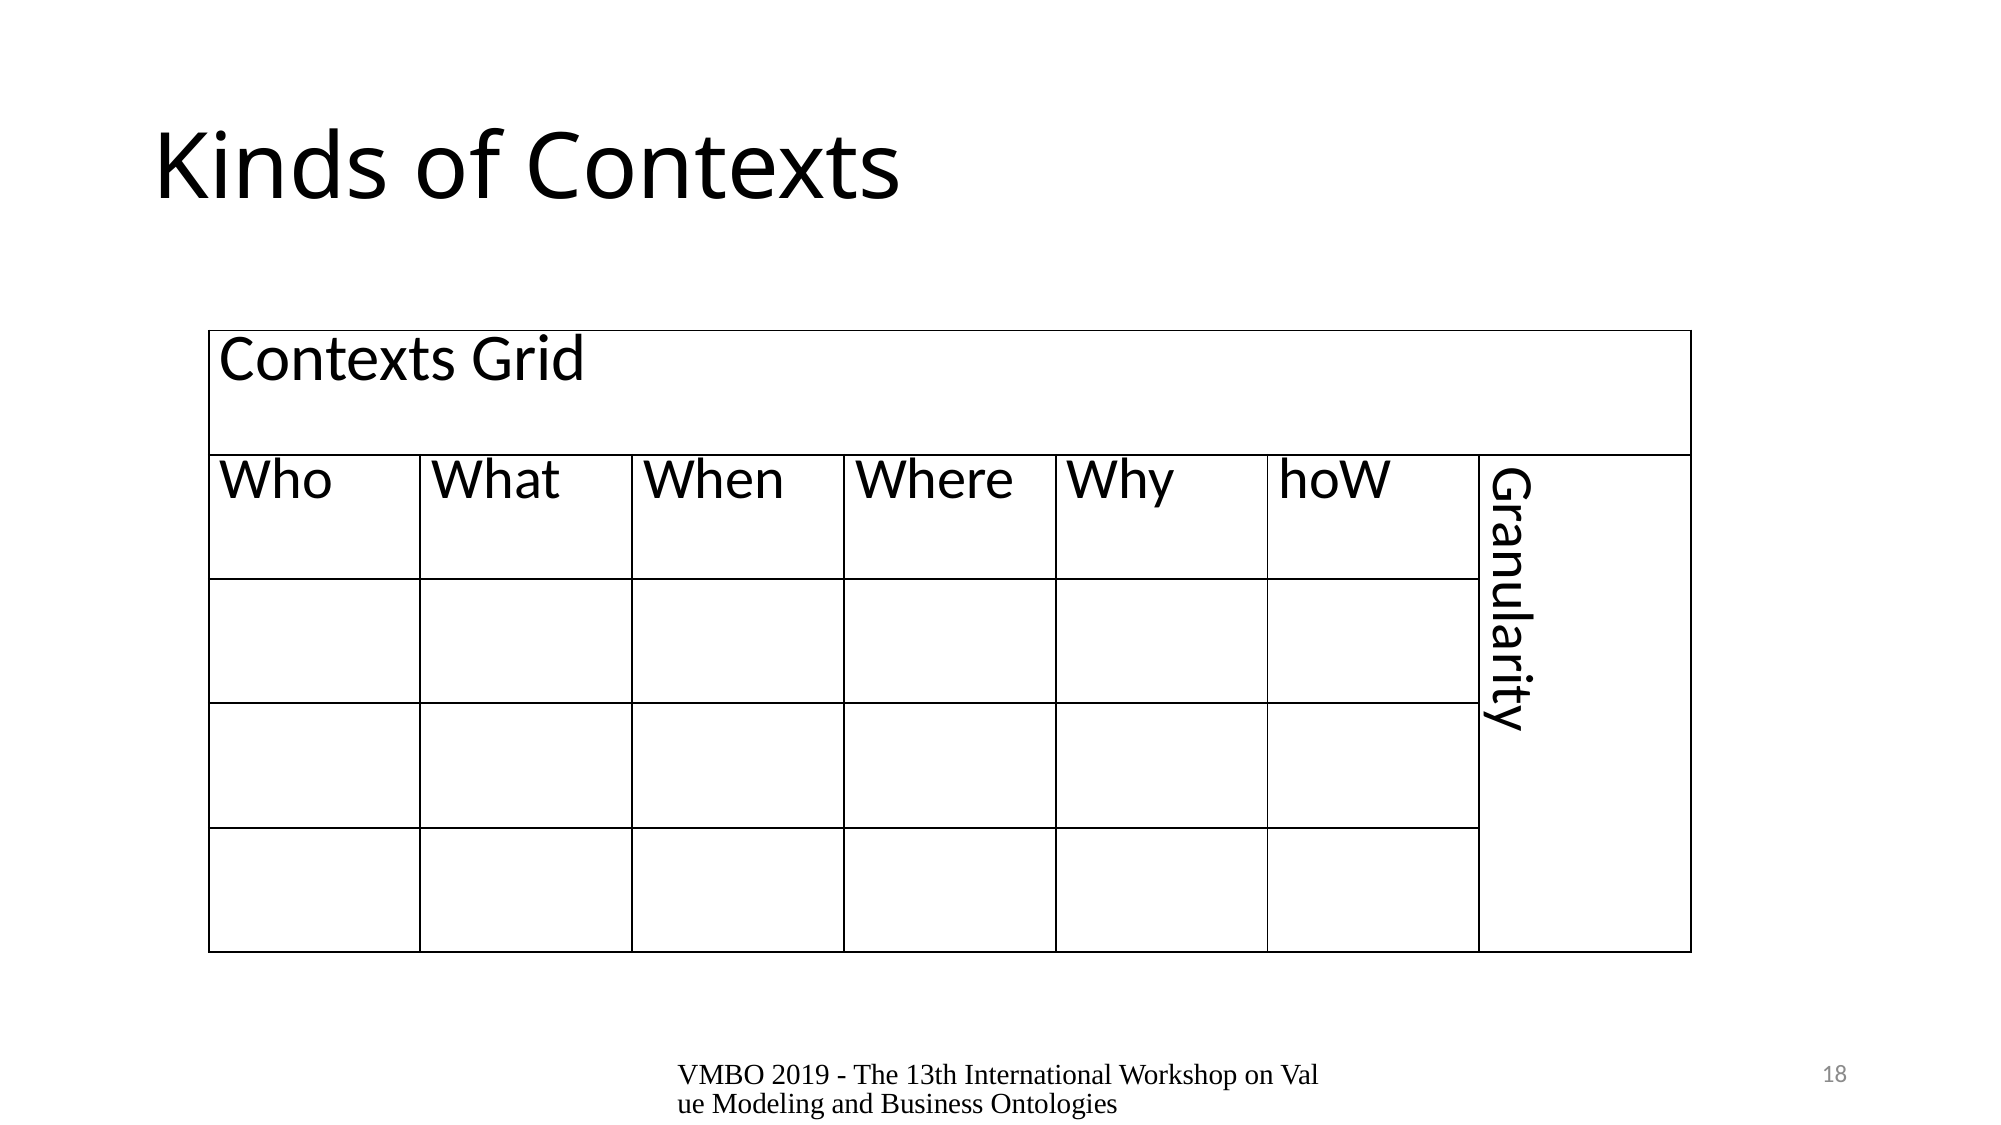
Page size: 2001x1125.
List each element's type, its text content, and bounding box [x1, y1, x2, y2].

table_cell [1268, 829, 1478, 951]
table_cell [210, 580, 419, 702]
table_cell [845, 704, 1055, 827]
table_cell Granularity [1480, 456, 1690, 951]
table_cell [633, 829, 843, 951]
footer VMBO 2019 - The 13th International Workshop on Value Modeling and Business Ontologies [662, 1042, 1338, 1103]
table_cell [1268, 580, 1478, 702]
table_cell [633, 580, 843, 702]
table_cell [1268, 704, 1478, 827]
table_cell [633, 704, 843, 827]
slide_number 18 [1412, 1042, 1863, 1103]
table_cell [421, 829, 631, 951]
table_cell Why [1057, 456, 1267, 578]
table_cell [421, 580, 631, 702]
table_cell hoW [1268, 456, 1478, 578]
table_cell Where [845, 456, 1055, 578]
table_cell [845, 580, 1055, 702]
table_cell What [421, 456, 631, 578]
table_cell [1057, 704, 1267, 827]
table_cell [1057, 829, 1267, 951]
table_cell [845, 829, 1055, 951]
table_header Contexts Grid [210, 331, 1690, 454]
table_cell [210, 704, 419, 827]
title Kinds of Contexts [137, 59, 1863, 278]
table_cell When [633, 456, 843, 578]
table_cell [1057, 580, 1267, 702]
table_cell [210, 829, 419, 951]
table_cell Who [210, 456, 419, 578]
table_cell [421, 704, 631, 827]
